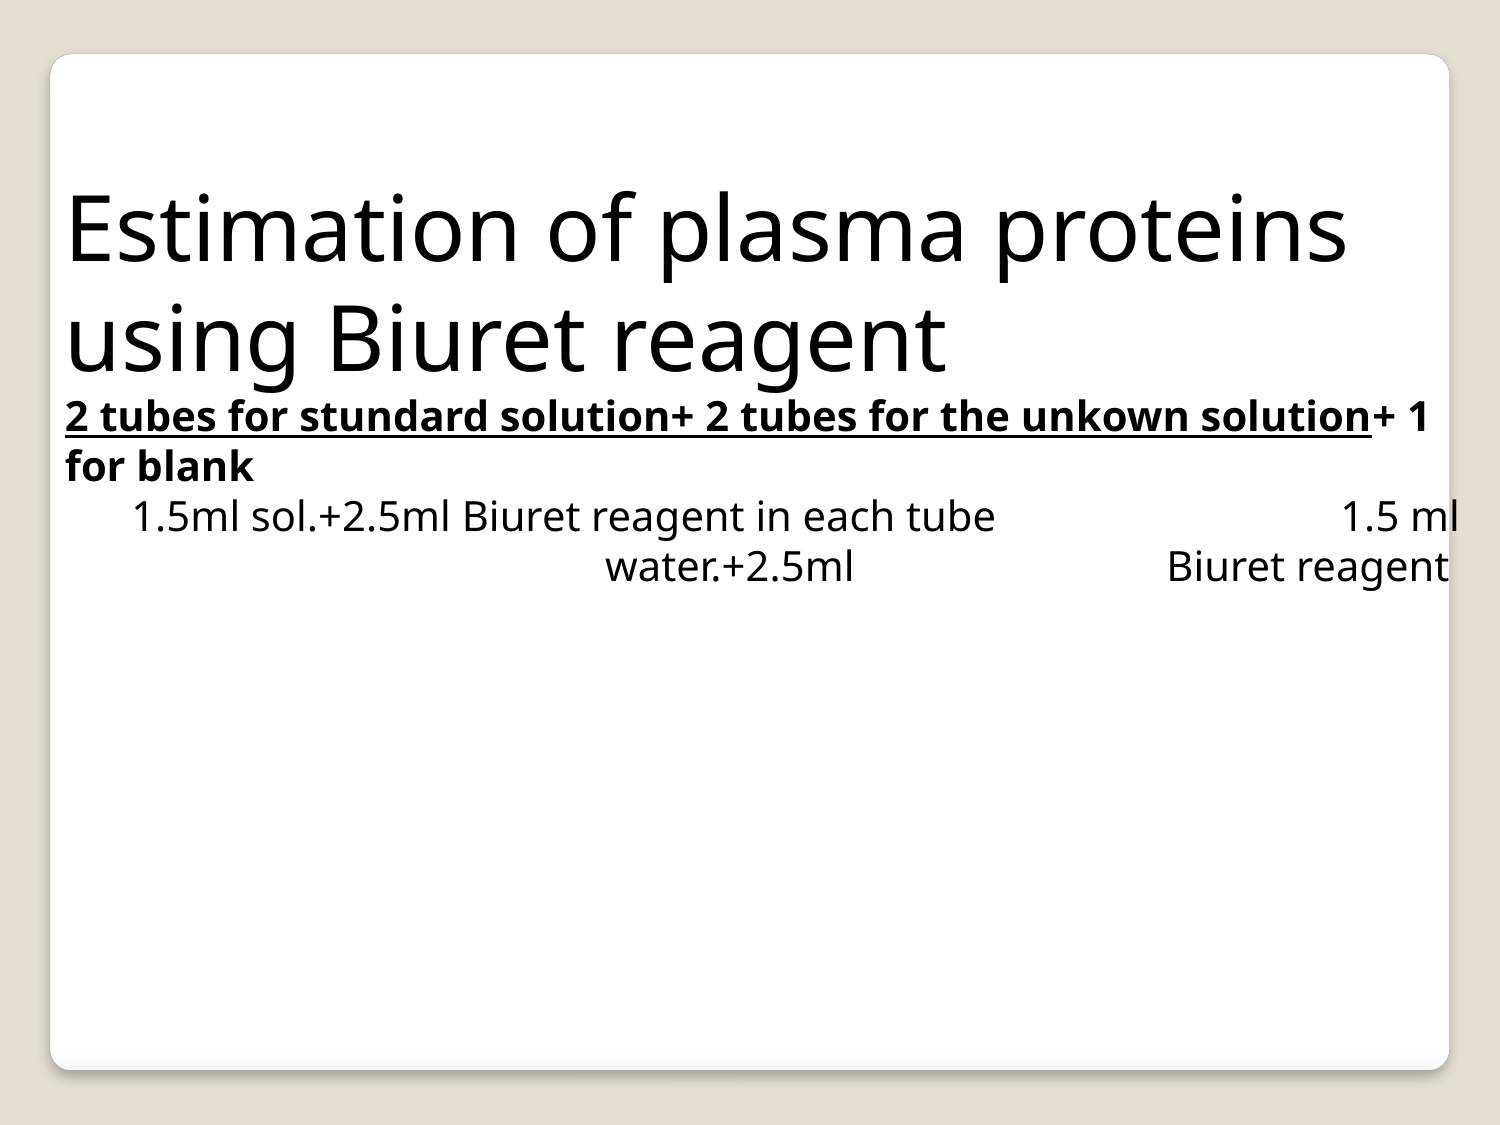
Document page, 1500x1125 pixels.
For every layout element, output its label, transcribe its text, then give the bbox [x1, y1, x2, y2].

text_box Estimation of plasma proteins using Biuret reagent 2 tubes for stundard solution+ 2 tubes for the unkown solution+ 1 for blank 1.5ml sol.+2.5ml Biuret reagent in each tube 1.5 ml water.+2.5ml Biuret reagent [49, 162, 1475, 598]
